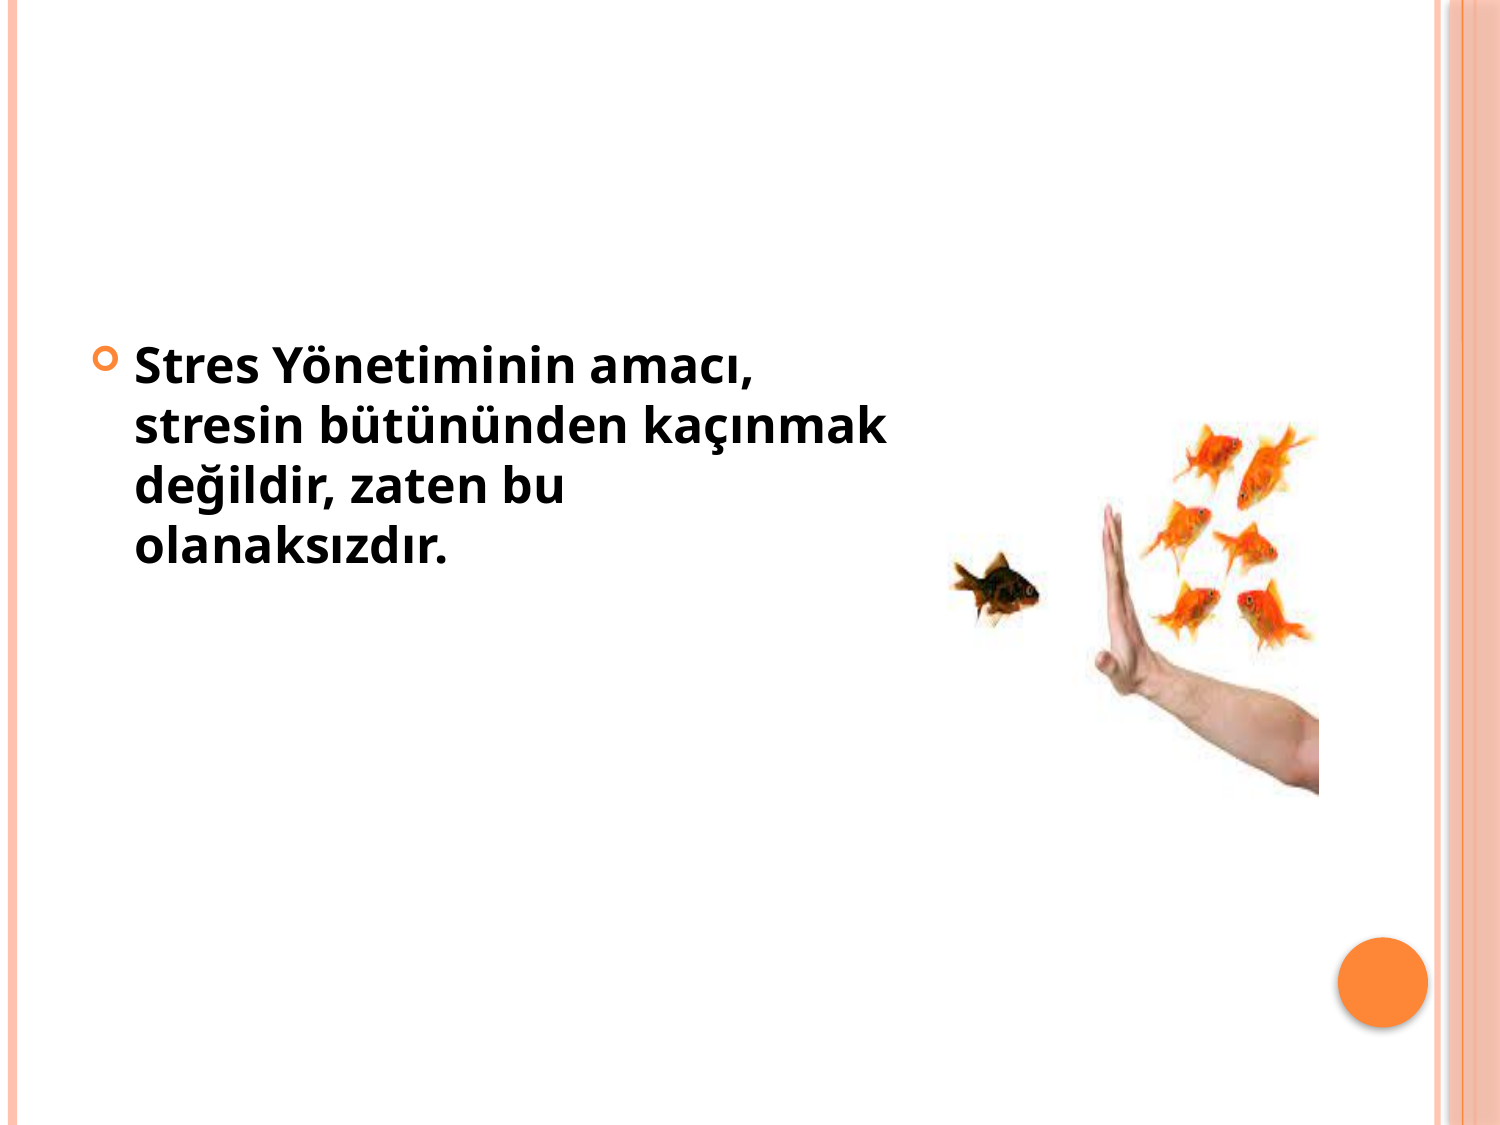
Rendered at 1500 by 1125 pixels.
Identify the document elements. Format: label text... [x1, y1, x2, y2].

list Stres Yönetiminin amacı, stresin bütününden kaçınmak değildir, zaten bu olanaksızdır. [75, 326, 904, 1000]
picture [897, 384, 1319, 823]
